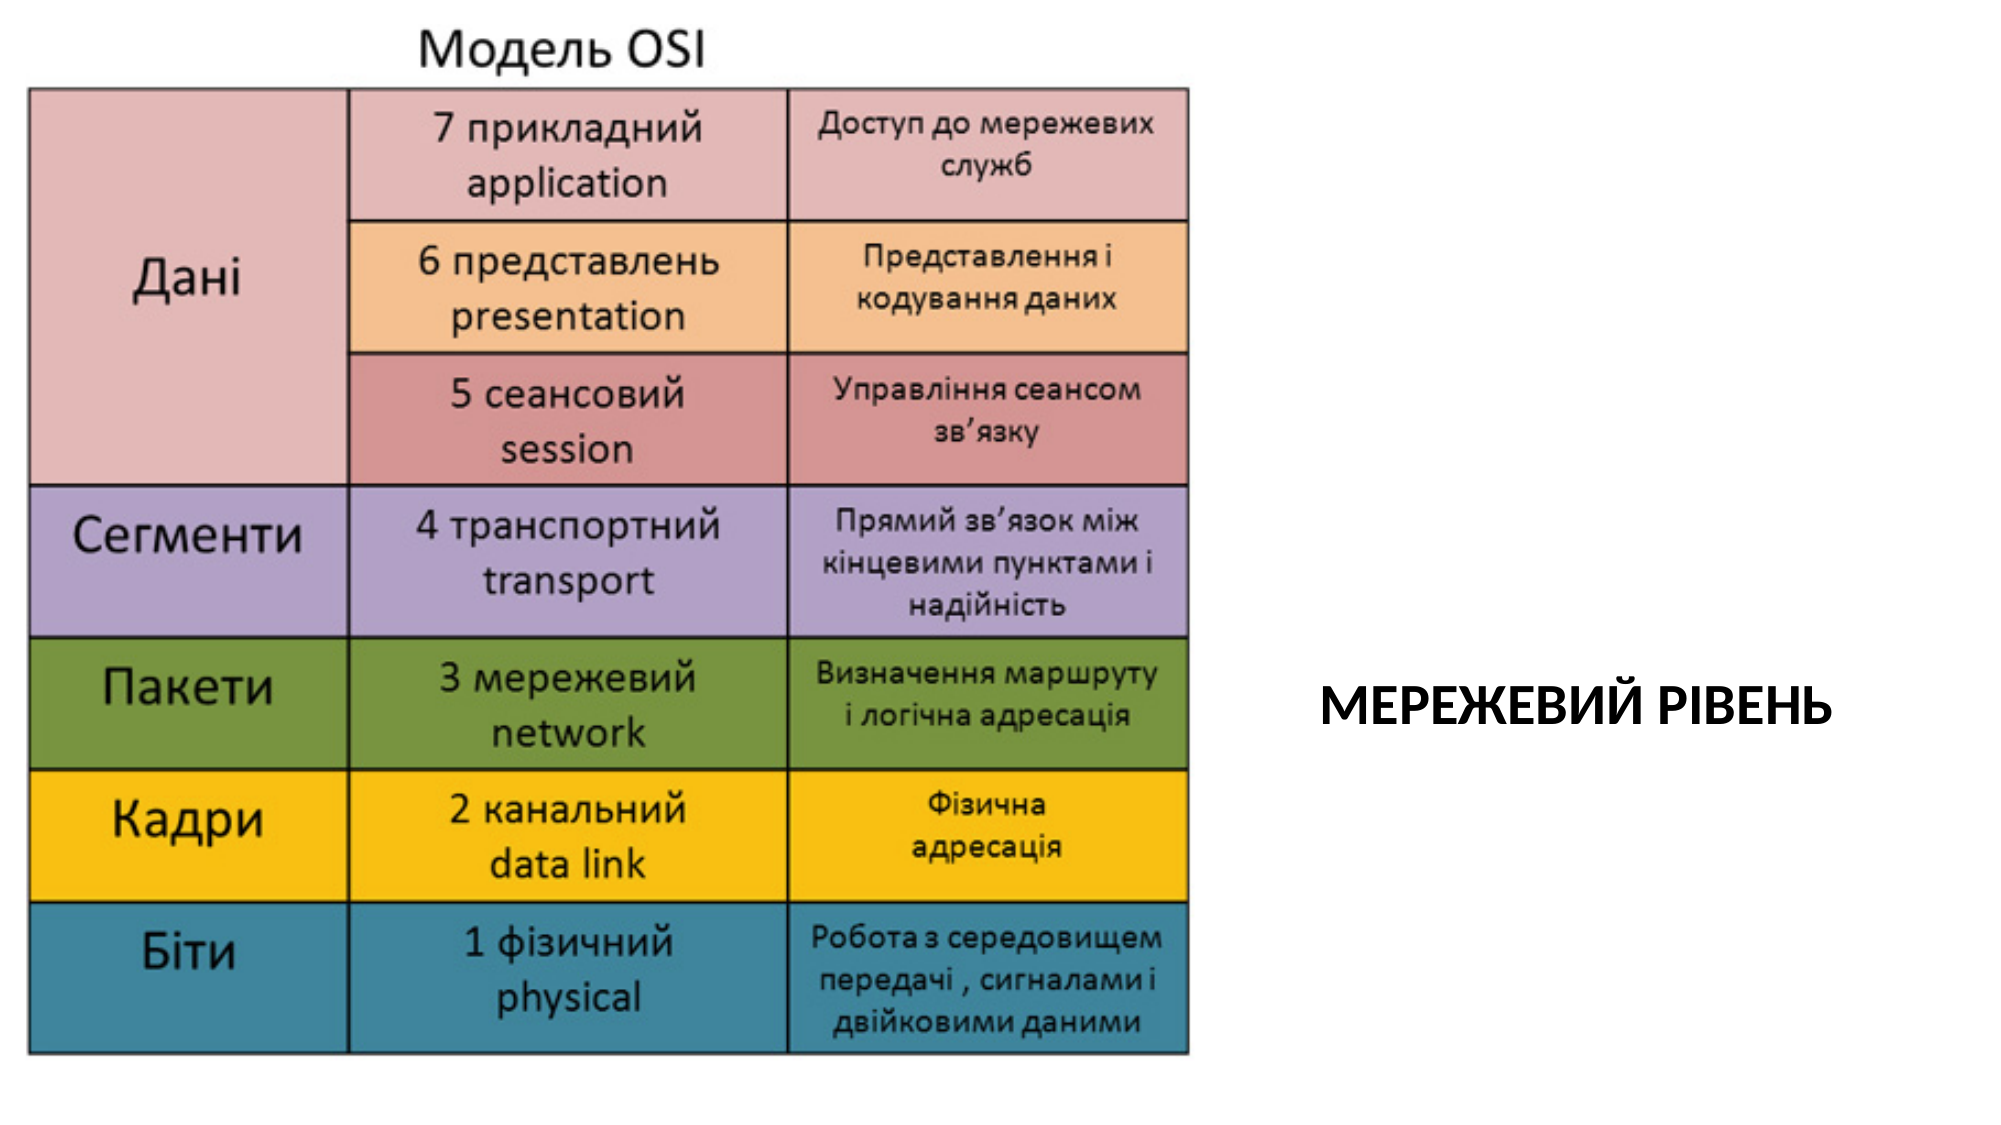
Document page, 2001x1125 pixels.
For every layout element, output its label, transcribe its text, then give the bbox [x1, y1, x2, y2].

picture [25, 24, 1199, 1076]
text_box МЕРЕЖЕВИЙ РІВЕНЬ [1199, 658, 1956, 744]
